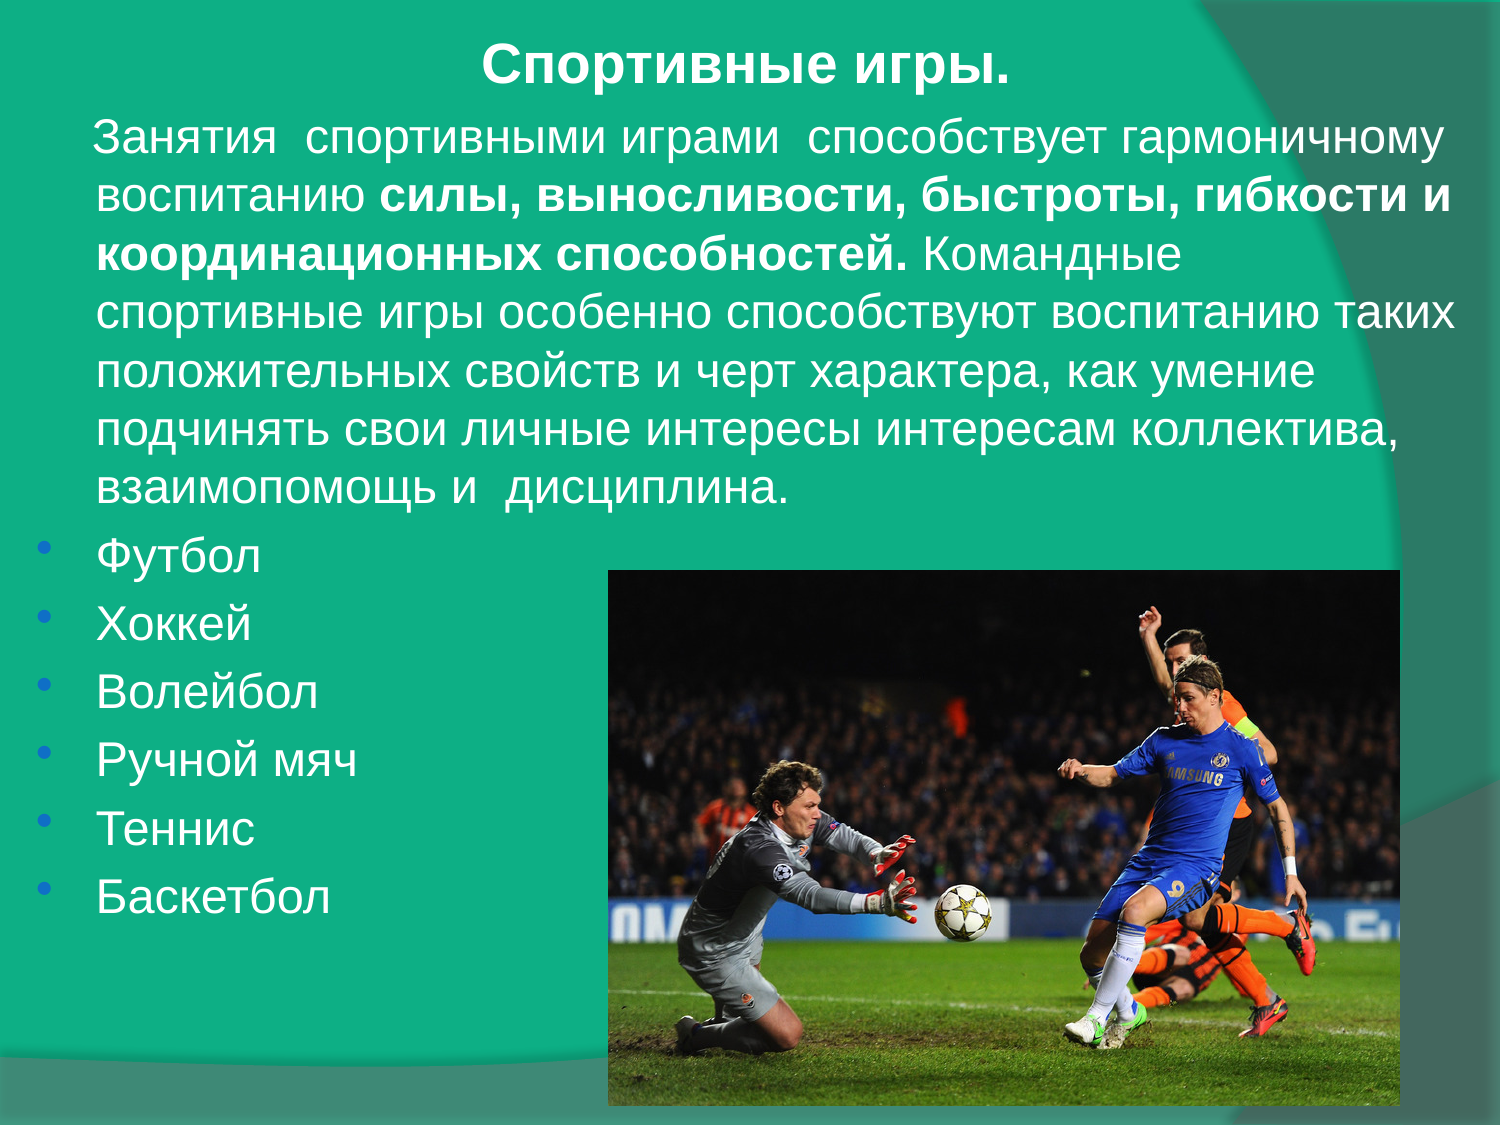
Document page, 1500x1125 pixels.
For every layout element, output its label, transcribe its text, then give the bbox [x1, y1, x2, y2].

list Спортивные игры. Занятия спортивными играми способствует гармоничному воспитанию силы, выносливости, быстроты, гибкости и координационных способностей. Командные спортивные игры особенно способствуют воспитанию таких положительных свойств и черт характера, как умение подчинять свои личные интересы интересам коллектива, взаимопомощь и дисциплина. Футбол Хоккей Волейбол Ручной мяч Теннис Баскетбол [17, 19, 1471, 1125]
picture [608, 569, 1400, 1107]
